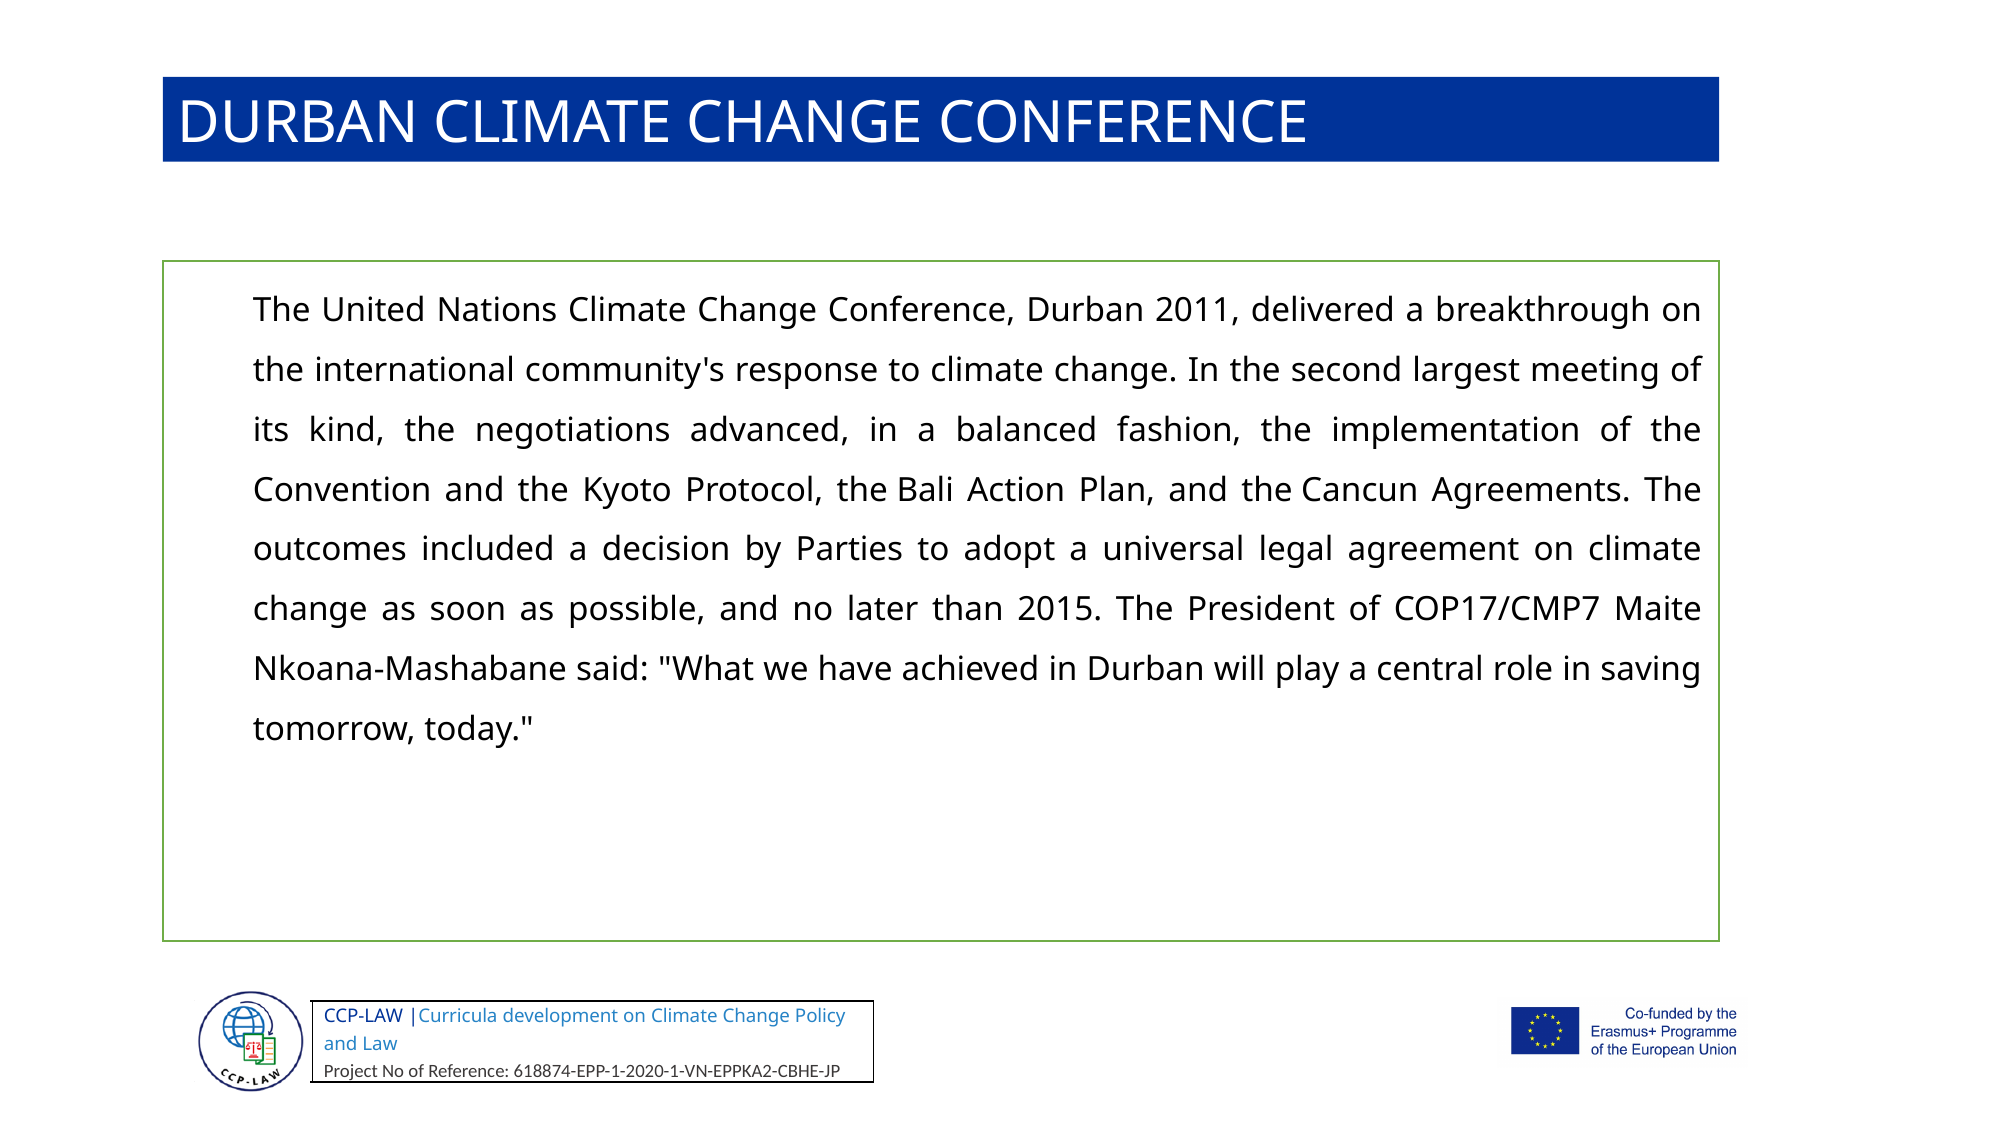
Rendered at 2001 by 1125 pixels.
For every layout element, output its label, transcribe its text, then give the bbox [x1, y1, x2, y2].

picture [1497, 997, 1748, 1068]
picture [195, 984, 310, 1095]
text_box DURBAN CLIMATE CHANGE CONFERENCE [162, 76, 1720, 162]
text_box The United Nations Climate Change Conference, Durban 2011, delivered a breakthrough on the international community's response to climate change. In the second largest meeting of its kind, the negotiations advanced, in a balanced fashion, the implementation of the Convention and the Kyoto Protocol, the Bali Action Plan, and the Cancun Agreements. The outcomes included a decision by Parties to adopt a universal legal agreement on climate change as soon as possible, and no later than 2015. The President of COP17/CMP7 Maite Nkoana-Mashabane said: "What we have achieved in Durban will play a central role in saving tomorrow, today." [162, 261, 1720, 942]
